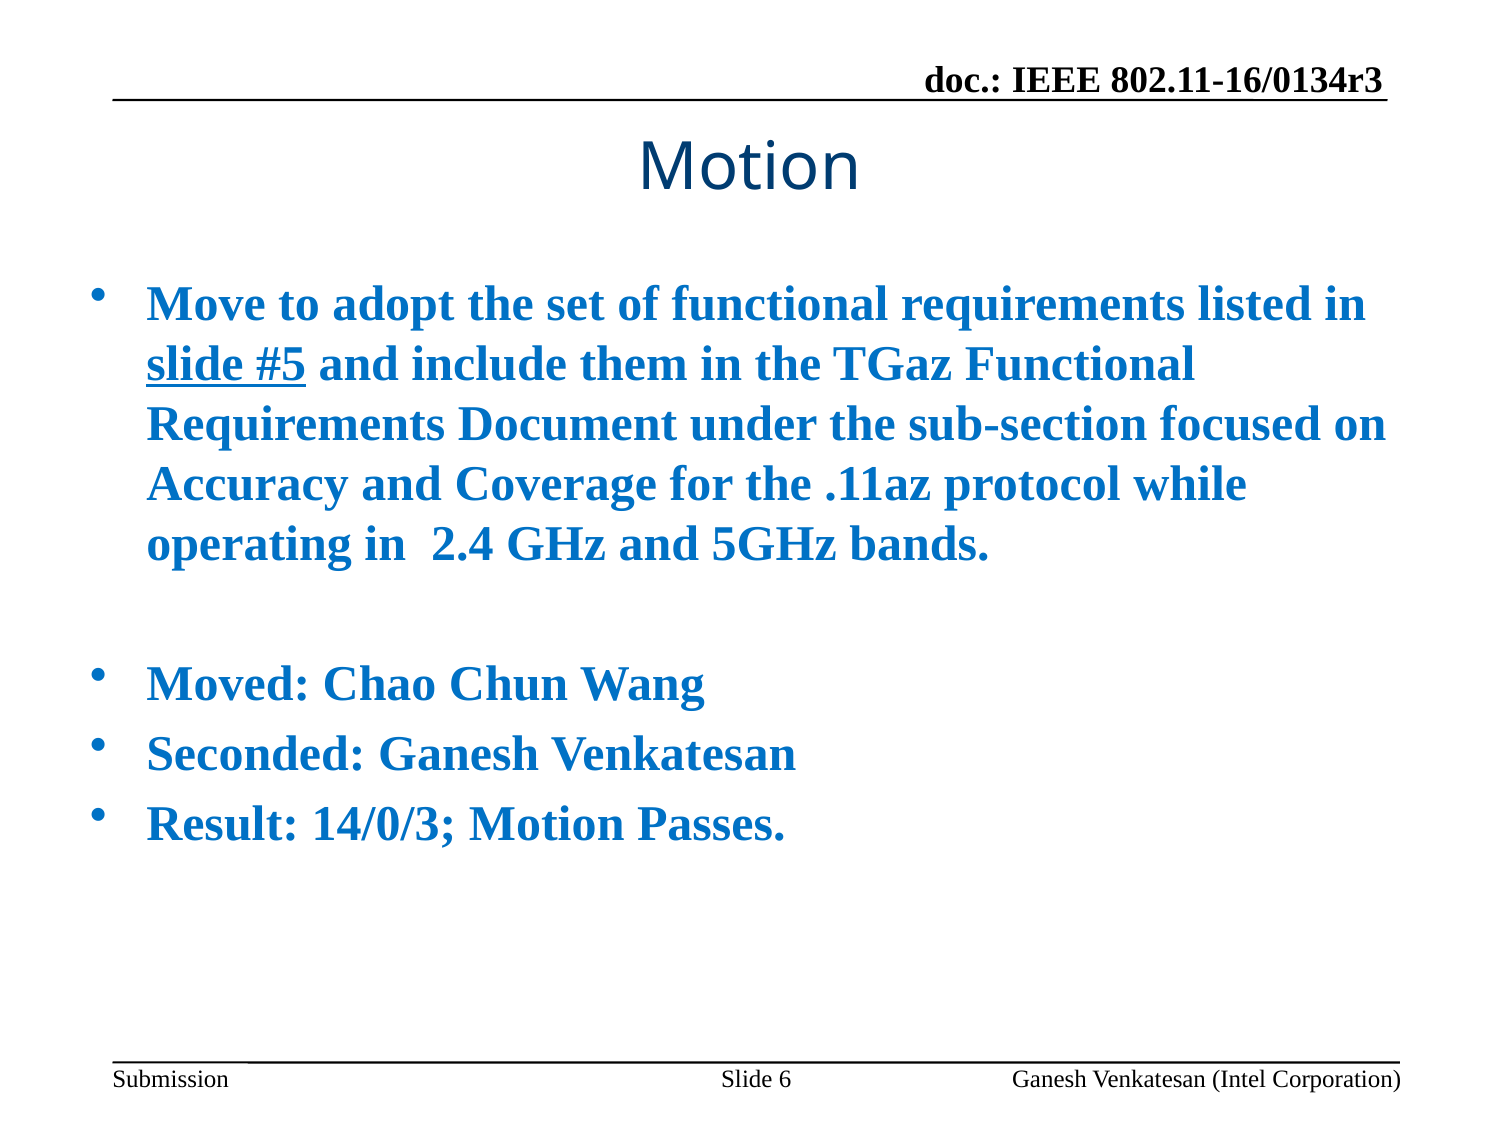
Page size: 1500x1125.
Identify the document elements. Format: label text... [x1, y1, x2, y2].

footer Ganesh Venkatesan (Intel Corporation) [1006, 1061, 1402, 1093]
slide_number Slide 6 [712, 1061, 800, 1093]
title Motion [74, 67, 1425, 258]
list Move to adopt the set of functional requirements listed in slide #5 and include them in the TGaz Functional Requirements Document under the sub-section focused on Accuracy and Coverage for the .11az protocol while operating in 2.4 GHz and 5GHz bands. Moved: Chao Chun Wang Seconded: Ganesh Venkatesan Result: 14/0/3; Motion Passes. [74, 262, 1425, 1013]
